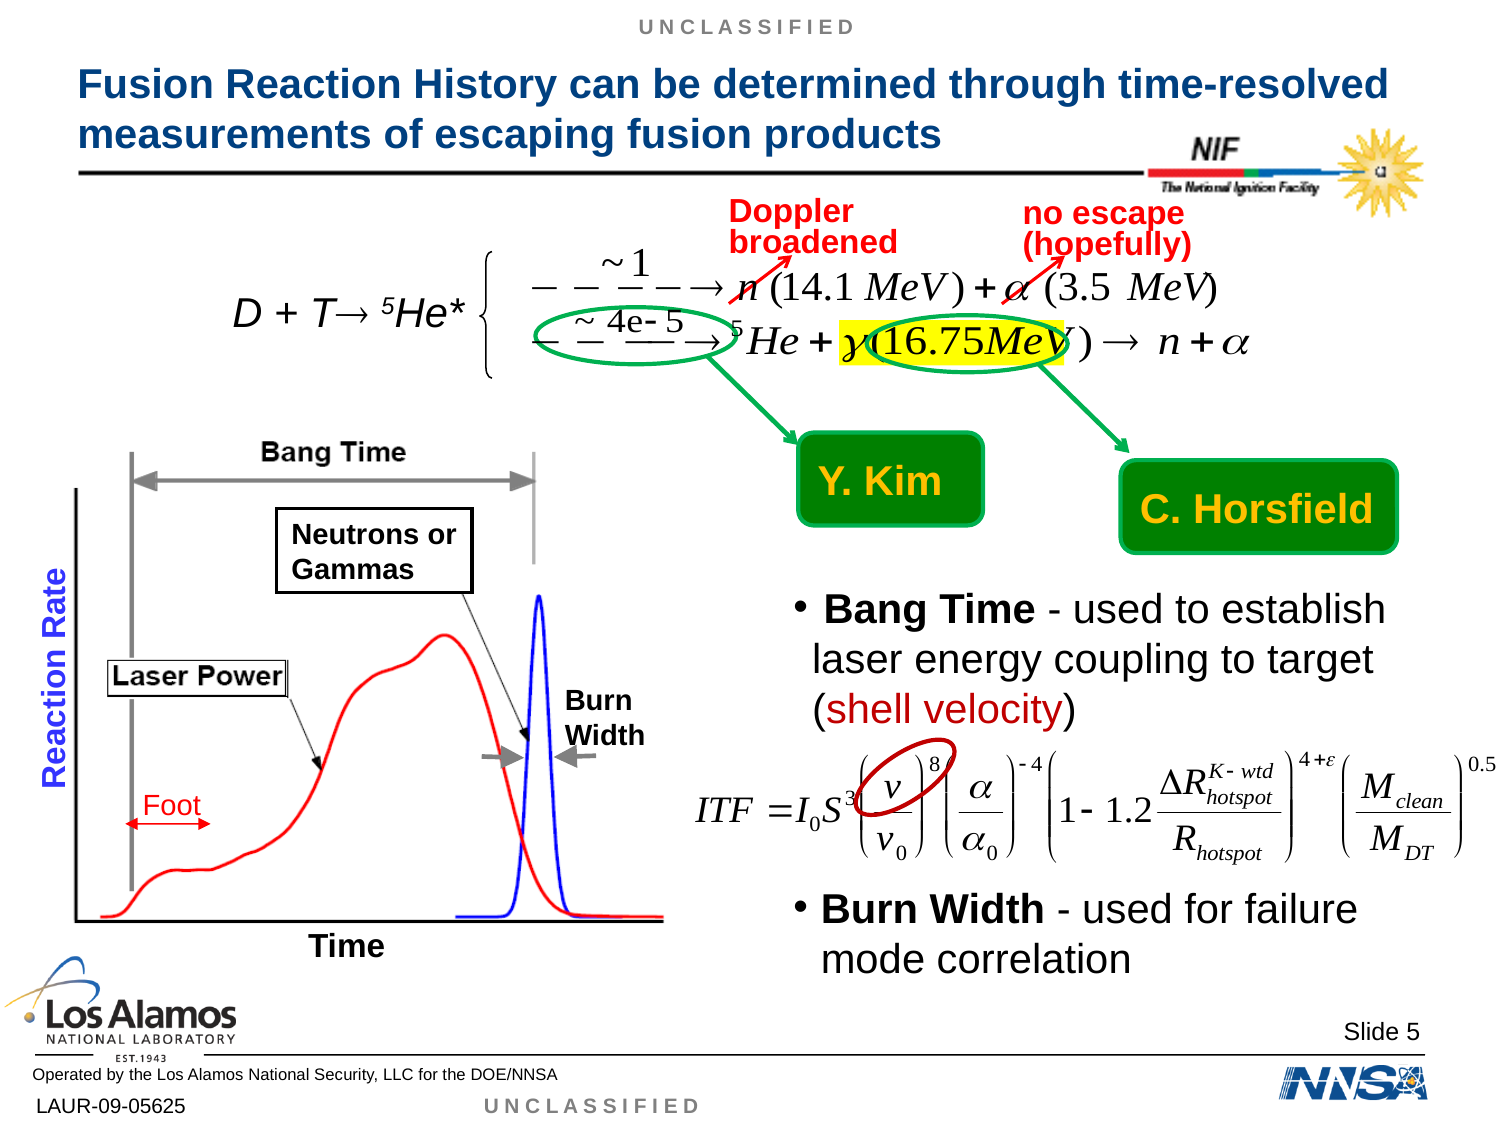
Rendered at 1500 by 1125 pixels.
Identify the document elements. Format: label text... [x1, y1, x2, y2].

picture [2, 954, 238, 1063]
picture [1277, 1065, 1429, 1101]
text_box Bang Time - used to establish laser energy coupling to target (shell velocity) Burn Width - used for failure mode correlation [778, 573, 1469, 742]
text_box Bang Time - used to establish laser energy coupling to target (shell velocity) Burn Width - used for failure mode correlation [778, 880, 1469, 989]
picture [77, 165, 1428, 222]
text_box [23, 422, 677, 973]
text_box [479, 251, 492, 379]
text_box [917, 737, 953, 742]
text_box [866, 314, 1398, 554]
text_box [688, 744, 1500, 872]
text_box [517, 299, 1261, 372]
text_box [535, 380, 861, 526]
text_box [712, 190, 915, 232]
text_box Fusion Reaction History can be determined through time-resolved measurements of escaping fusion products [62, 33, 1438, 165]
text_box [1001, 192, 1261, 299]
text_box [514, 233, 1229, 301]
text_box D + T 5He* [217, 278, 485, 344]
text_box D + T 5He* [492, 278, 497, 344]
